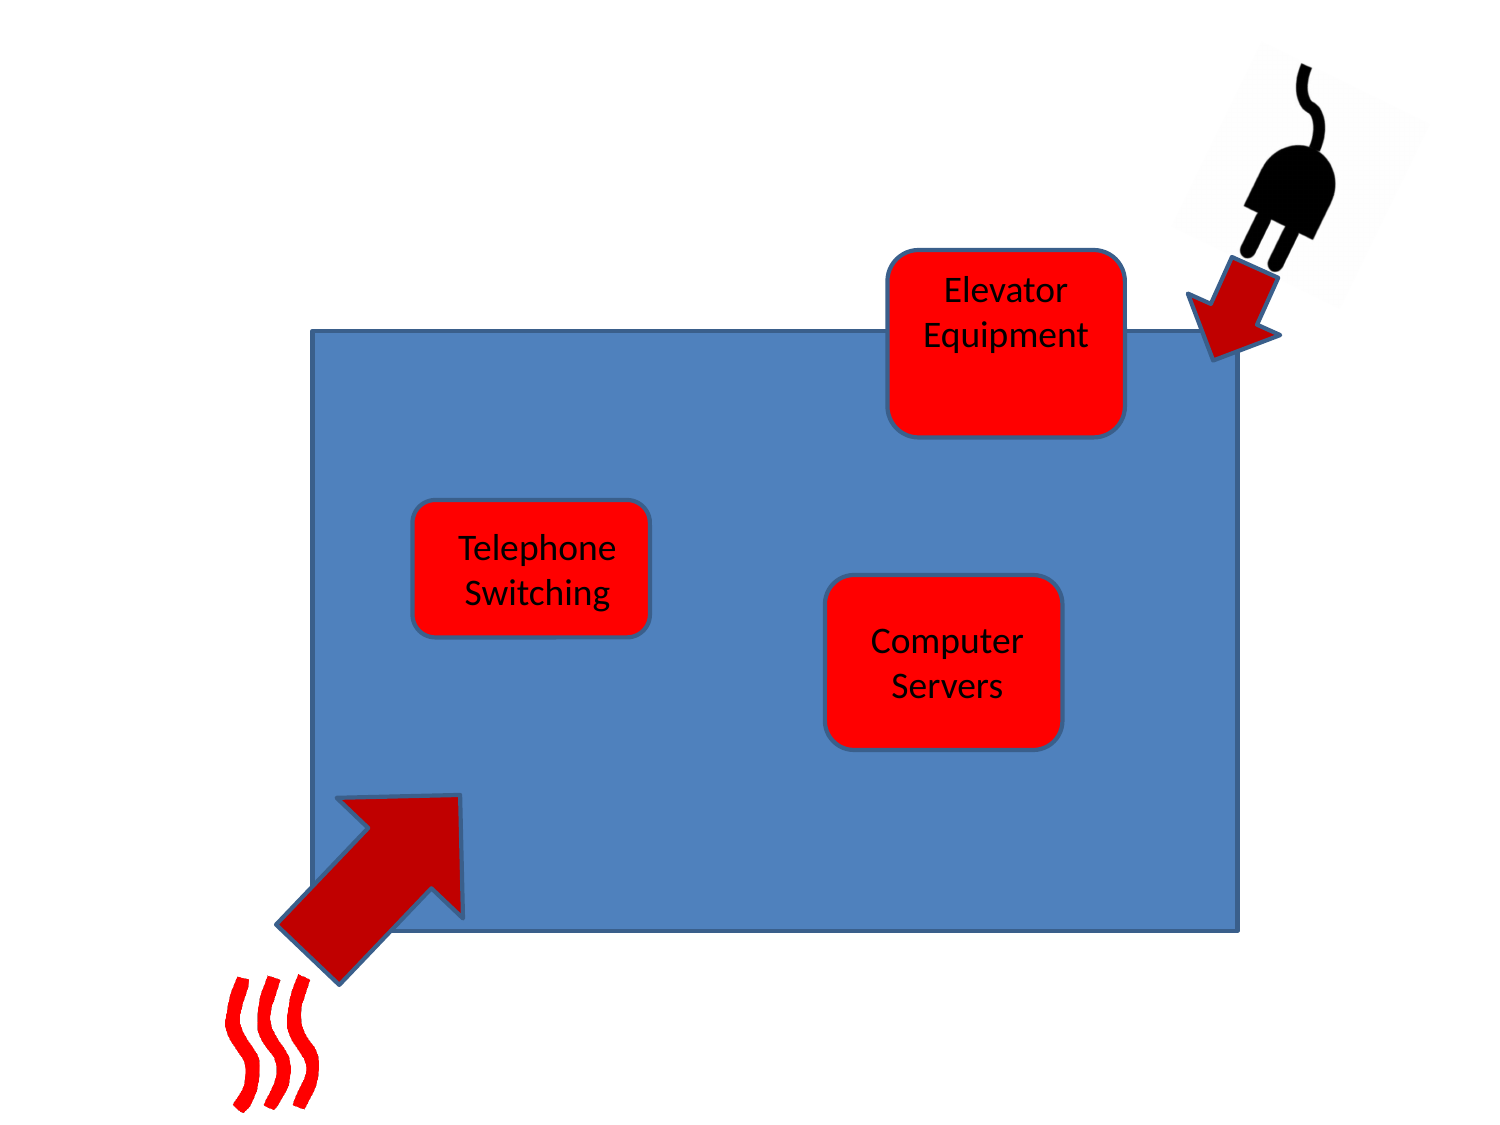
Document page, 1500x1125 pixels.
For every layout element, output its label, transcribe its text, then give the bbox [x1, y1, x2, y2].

text_box [273, 792, 466, 988]
text_box [822, 714, 1065, 753]
text_box [822, 572, 1065, 609]
picture [224, 974, 320, 1113]
text_box Computer Servers [809, 609, 1085, 714]
text_box [410, 497, 653, 640]
text_box [1185, 278, 1283, 363]
picture [1172, 42, 1429, 308]
text_box Elevator Equipment [887, 258, 1125, 363]
text_box Telephone Switching [424, 515, 650, 621]
text_box [885, 270, 1128, 440]
text_box [894, 247, 1118, 258]
text_box [310, 329, 1240, 933]
